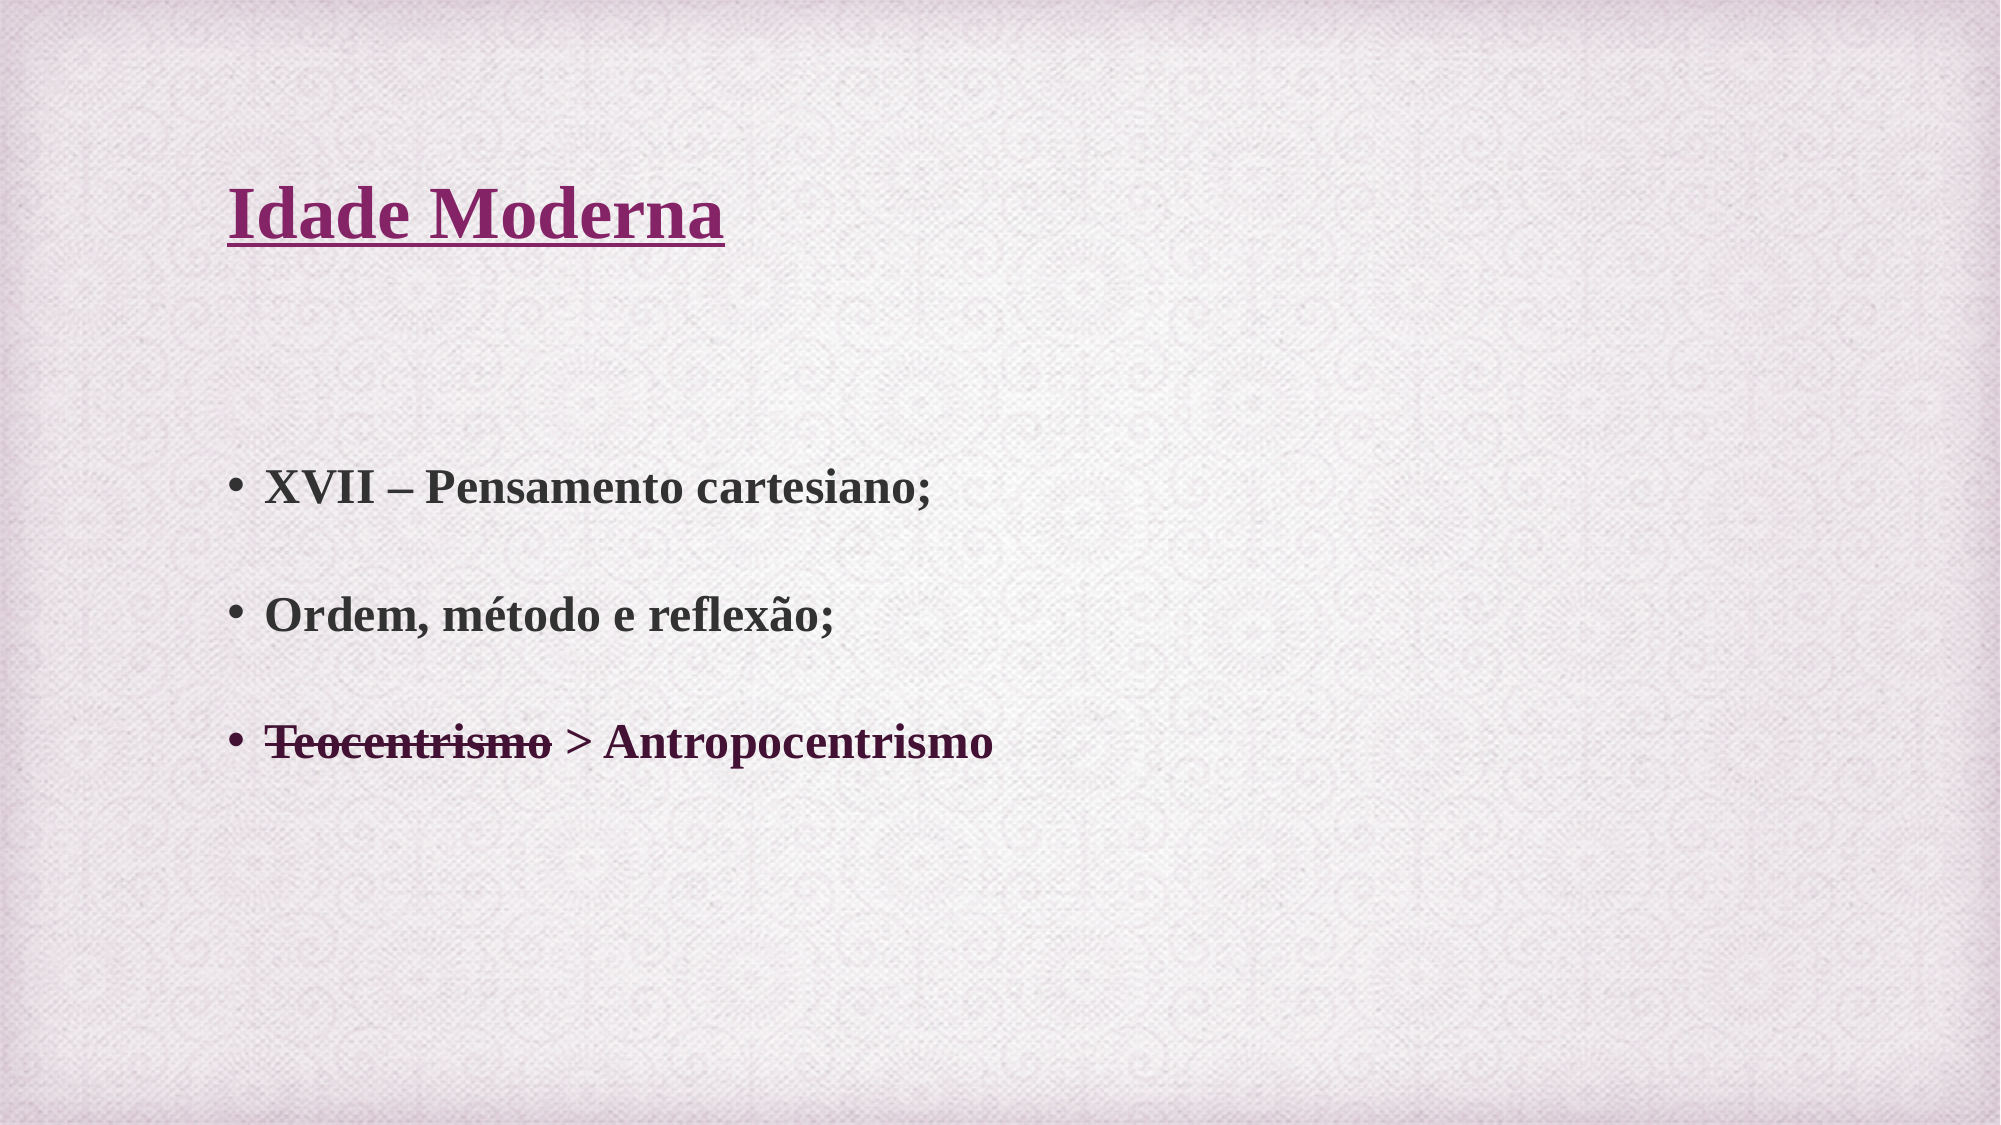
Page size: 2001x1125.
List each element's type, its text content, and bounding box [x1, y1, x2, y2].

title Idade Moderna [212, 59, 1788, 263]
list XVII – Pensamento cartesiano; Ordem, método e reflexão; Teocentrismo > Antropocentrismo [212, 318, 1788, 1013]
picture [0, 0, 2001, 1125]
